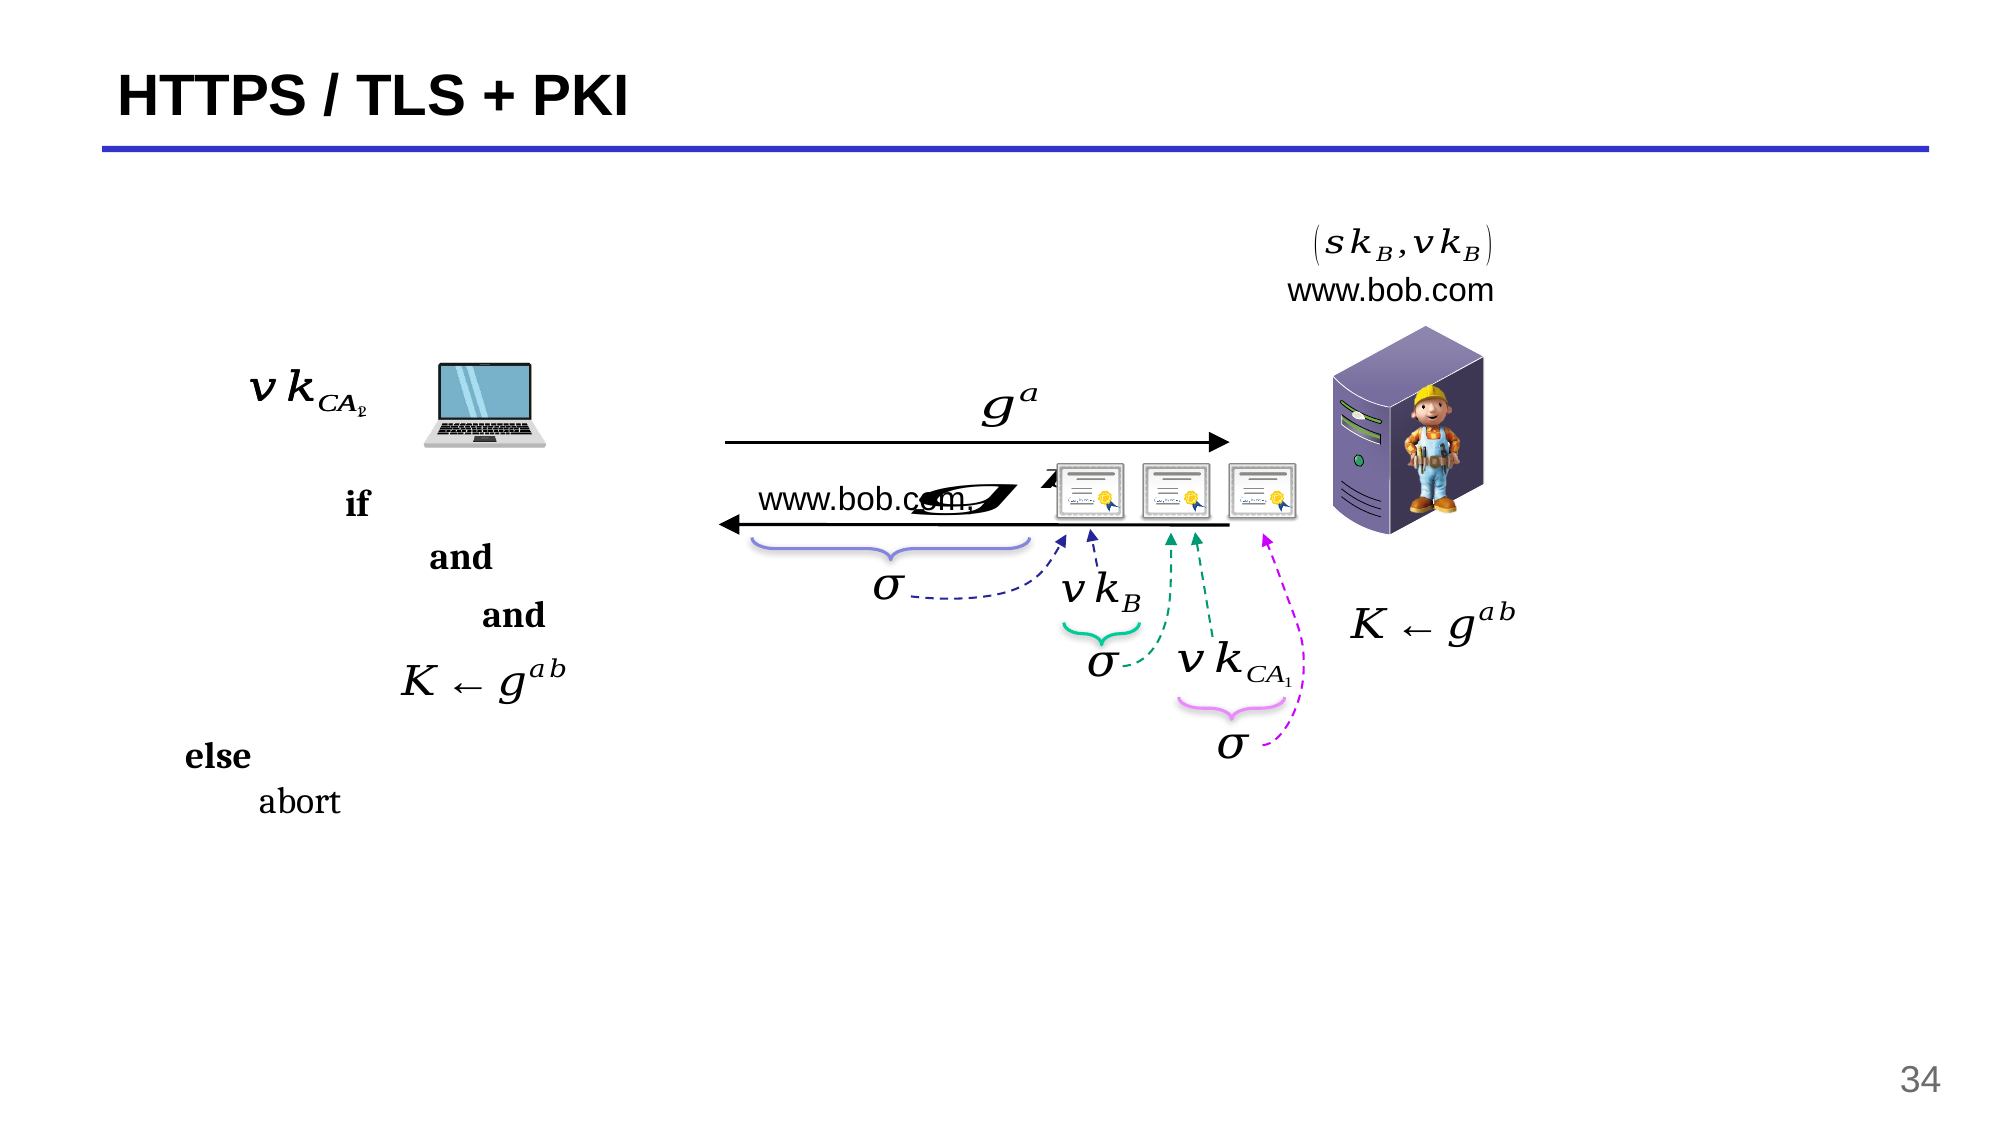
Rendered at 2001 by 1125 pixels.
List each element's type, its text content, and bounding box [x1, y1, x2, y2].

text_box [1330, 323, 1485, 536]
text_box [749, 536, 1032, 562]
text_box [910, 536, 1067, 599]
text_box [1194, 531, 1213, 638]
text_box [1061, 622, 1138, 647]
text_box [1176, 696, 1262, 722]
title HTTPS / TLS + PKI [102, 54, 1930, 130]
slide_number 34 [1539, 1047, 1957, 1101]
text_box www.bob.com [1287, 267, 1496, 308]
picture [1225, 455, 1299, 530]
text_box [1089, 528, 1098, 567]
text_box [1122, 537, 1178, 667]
text_box else abort [184, 731, 342, 822]
picture [418, 348, 556, 465]
text_box www.bob.com, [758, 476, 976, 517]
picture [1053, 455, 1127, 530]
text_box [1262, 536, 1304, 746]
picture [1139, 455, 1213, 530]
